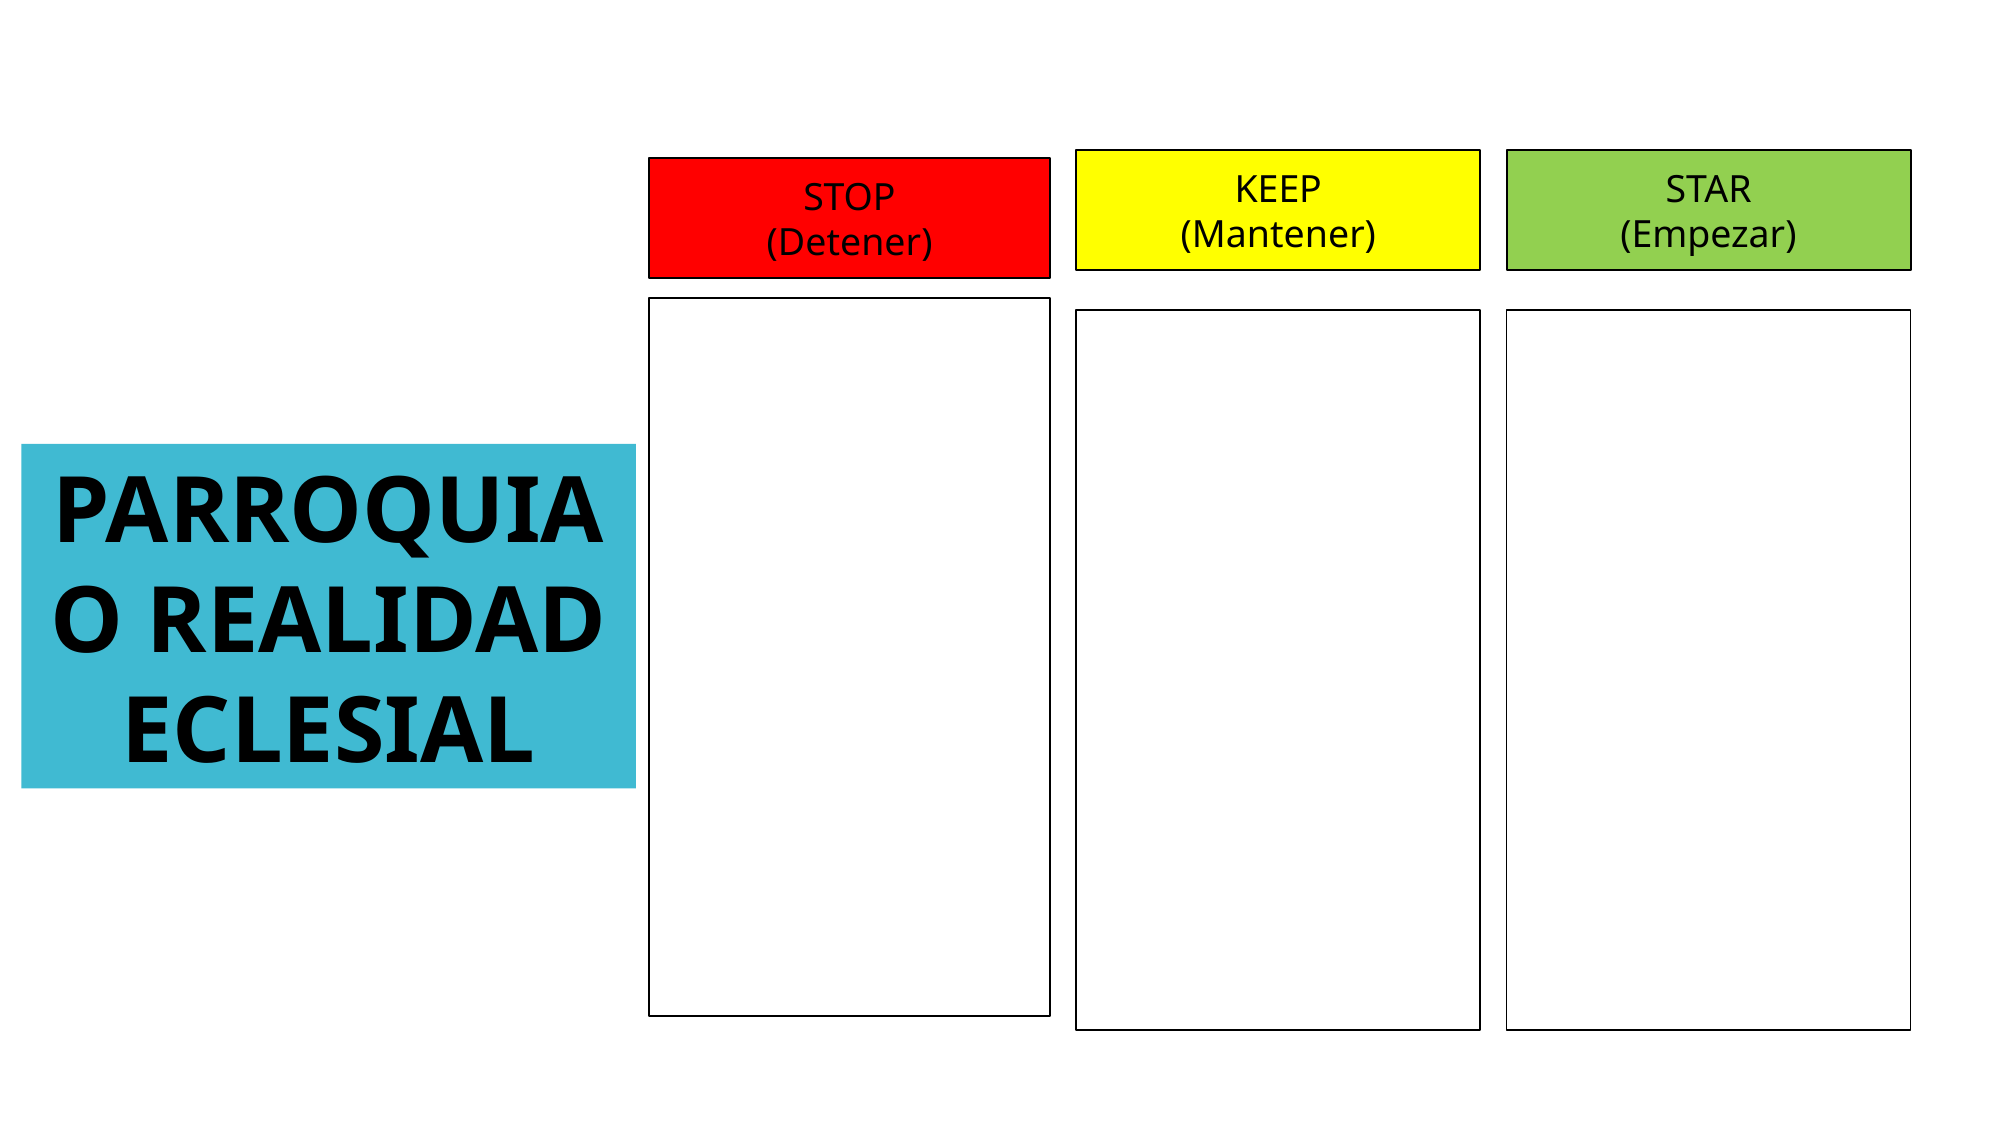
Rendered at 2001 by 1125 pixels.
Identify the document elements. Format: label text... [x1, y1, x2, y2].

text_box STOP (Detener) [648, 157, 1051, 279]
text_box [1506, 309, 1911, 1031]
text_box [1075, 309, 1481, 1031]
text_box PARROQUIA O REALIDAD ECLESIAL [21, 443, 636, 789]
text_box [648, 297, 1051, 1017]
text_box KEEP (Mantener) [1075, 149, 1481, 271]
text_box STAR (Empezar) [1506, 149, 1911, 271]
